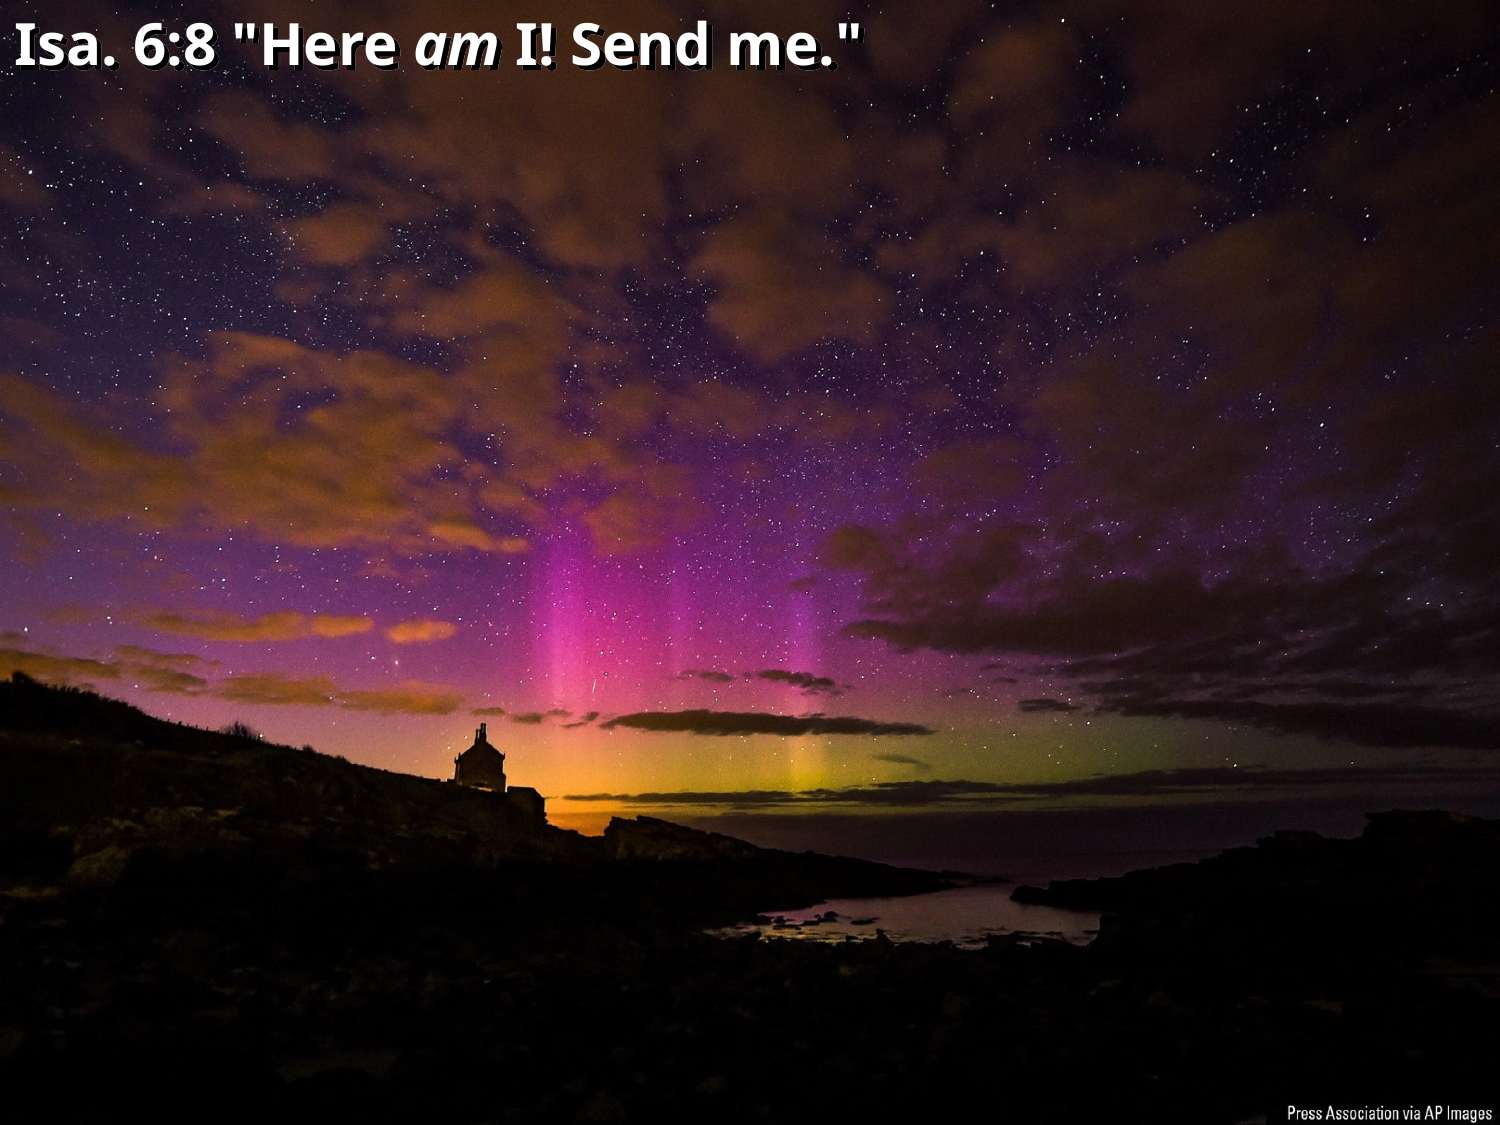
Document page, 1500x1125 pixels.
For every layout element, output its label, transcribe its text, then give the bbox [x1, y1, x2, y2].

text_box Isa. 6:8 "Here am I! Send me." [0, 0, 1500, 85]
picture [0, 85, 1500, 1125]
